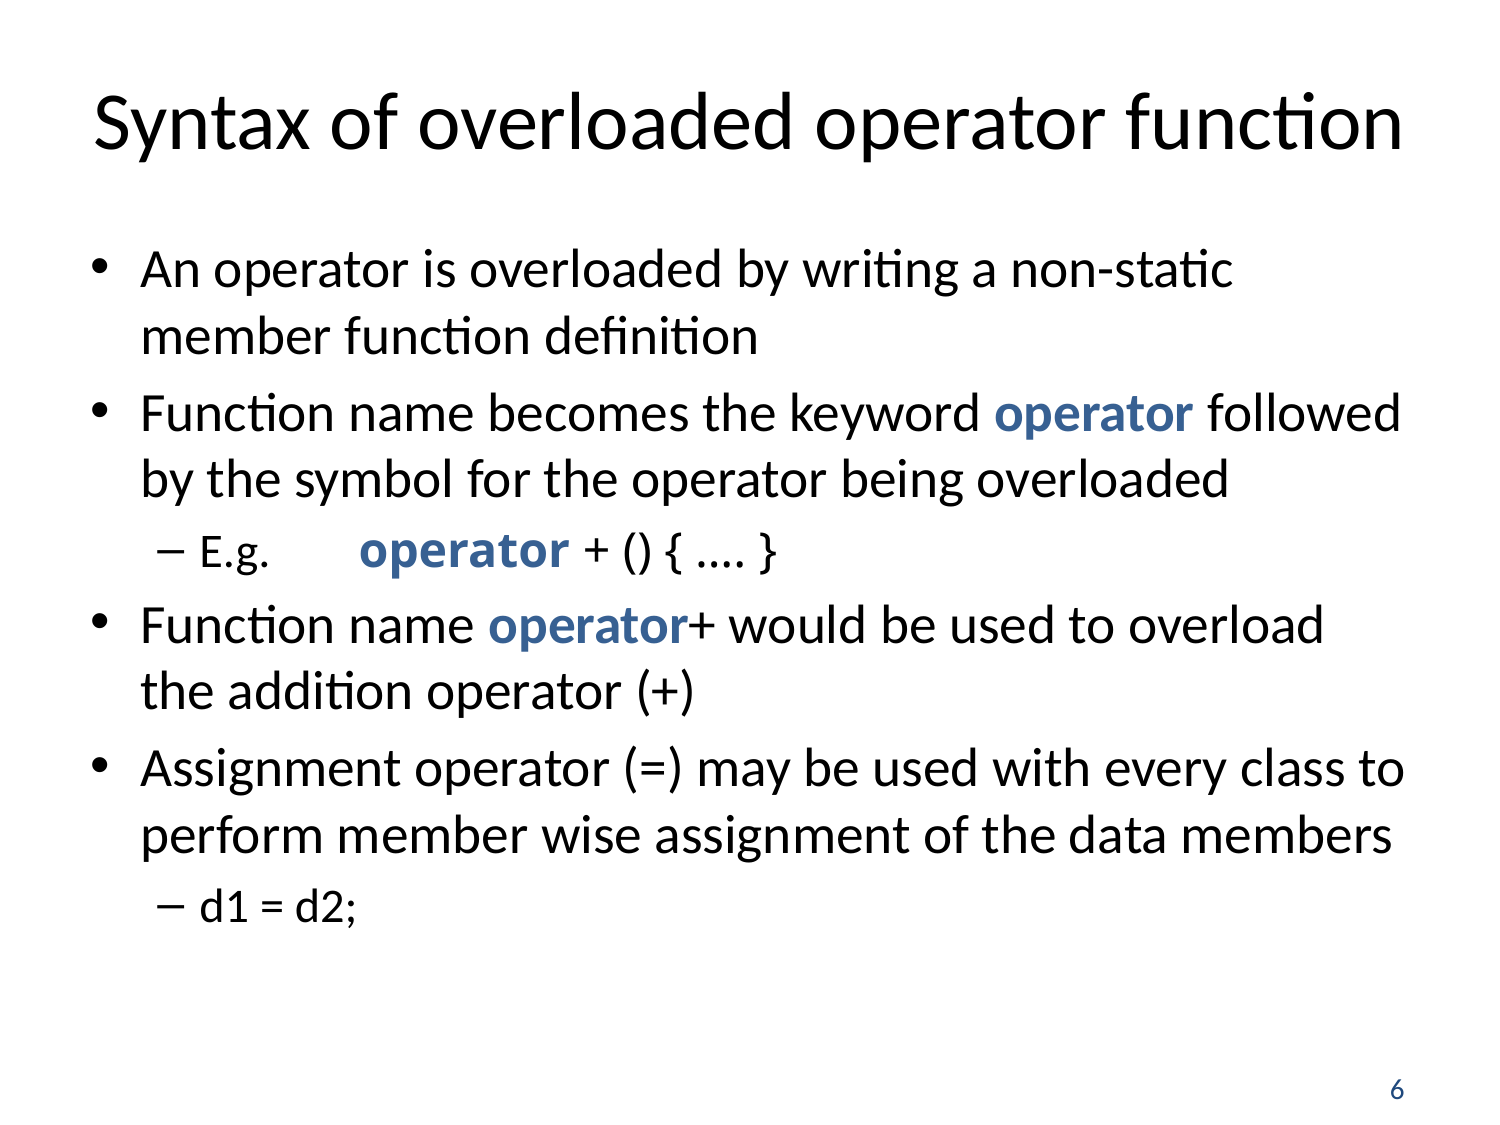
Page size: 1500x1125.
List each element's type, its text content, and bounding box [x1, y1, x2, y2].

list An operator is overloaded by writing a non-static member function definition Function name becomes the keyword operator followed by the symbol for the operator being overloaded E.g. operator + () { …. } Function name operator+ would be used to overload the addition operator (+) Assignment operator (=) may be used with every class to perform member wise assignment of the data members d1 = d2; [75, 224, 1425, 1075]
title Syntax of overloaded operator function [75, 57, 1425, 175]
